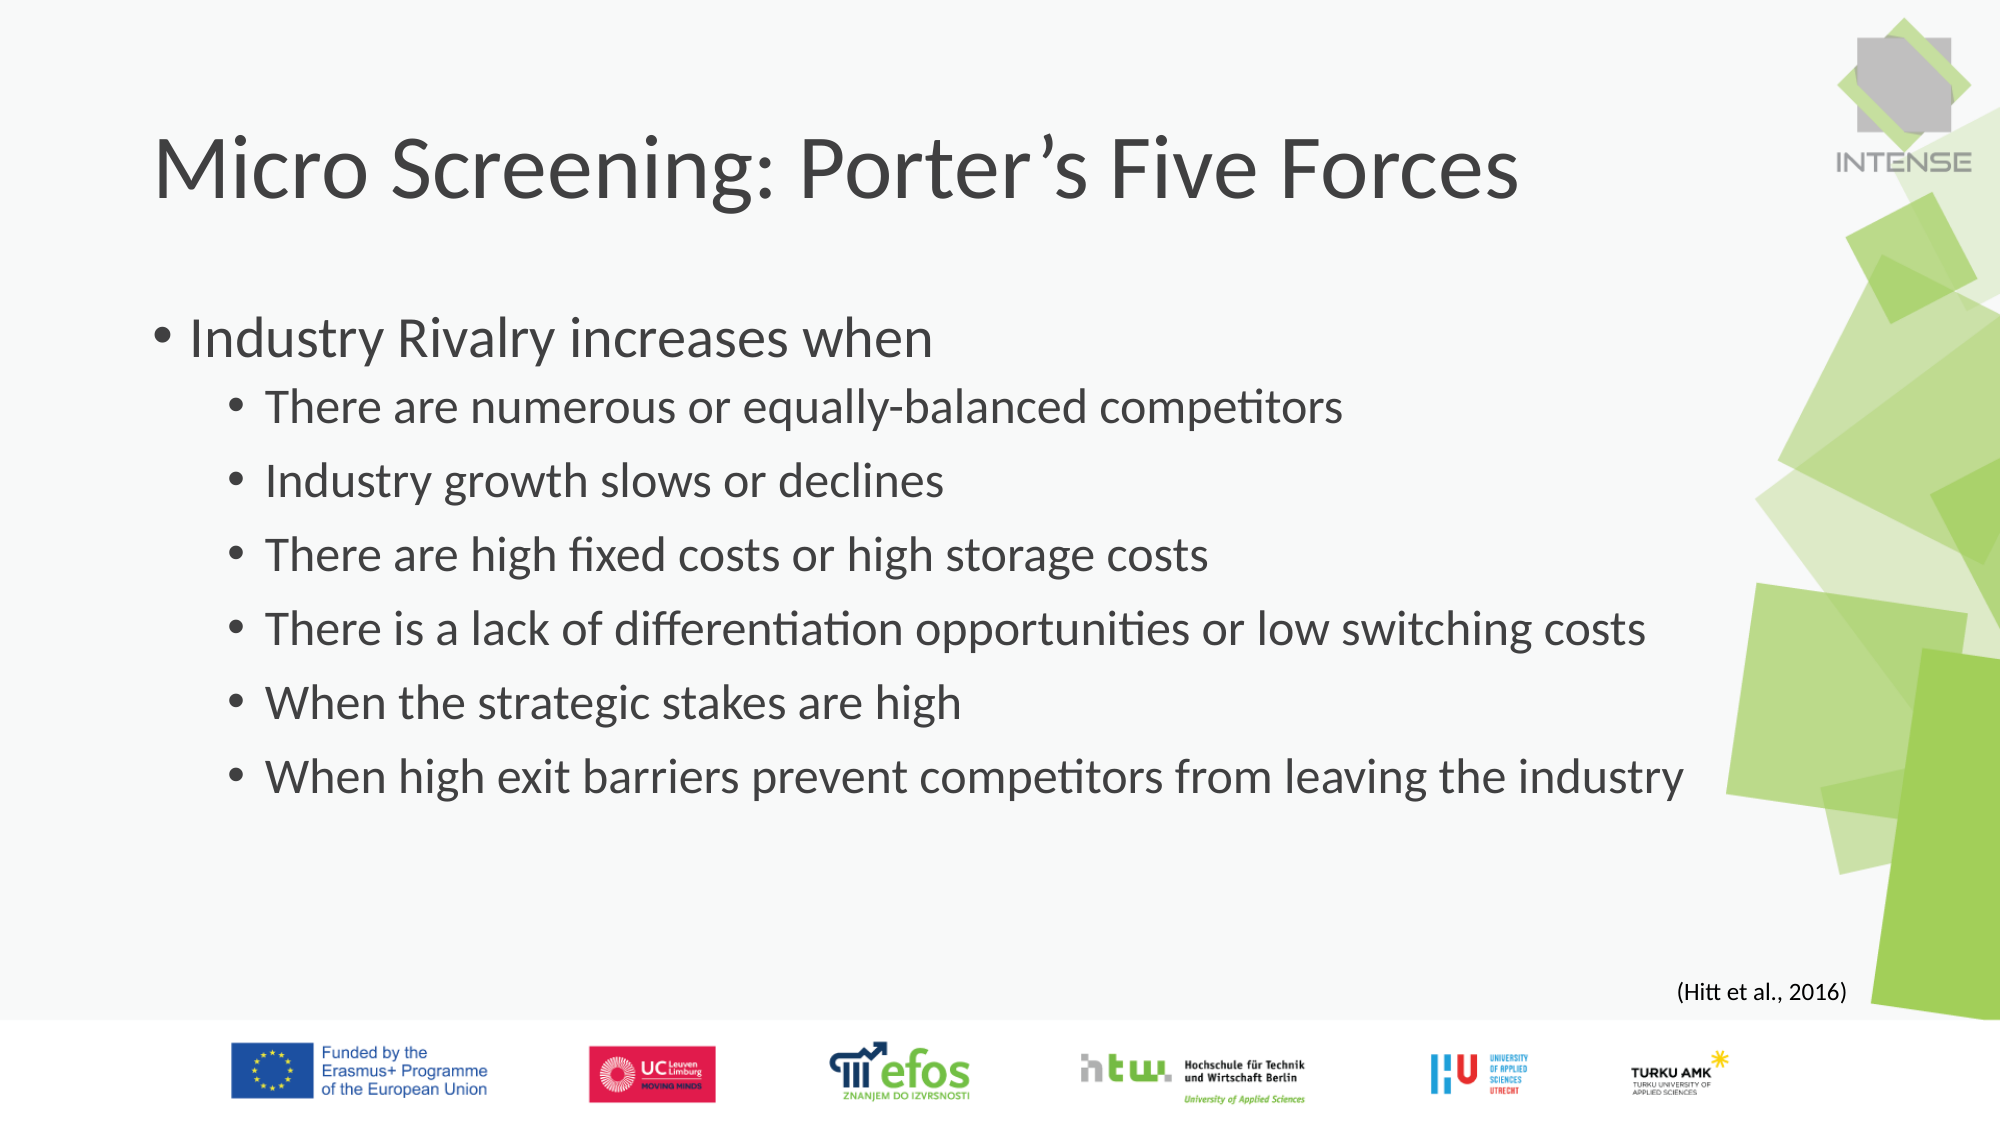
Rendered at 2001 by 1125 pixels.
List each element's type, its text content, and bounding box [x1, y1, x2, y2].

picture [0, 0, 2000, 1125]
text_box (Hitt et al., 2016) [1661, 967, 2000, 1013]
title Micro Screening: Porter’s Five Forces [137, 59, 1863, 278]
list Industry Rivalry increases when There are numerous or equally-balanced competitors Industry growth slows or declines There are high fixed costs or high storage costs There is a lack of differentiation opportunities or low switching costs When the strategic stakes are high When high exit barriers prevent competitors from leaving the industry [137, 299, 1863, 1014]
